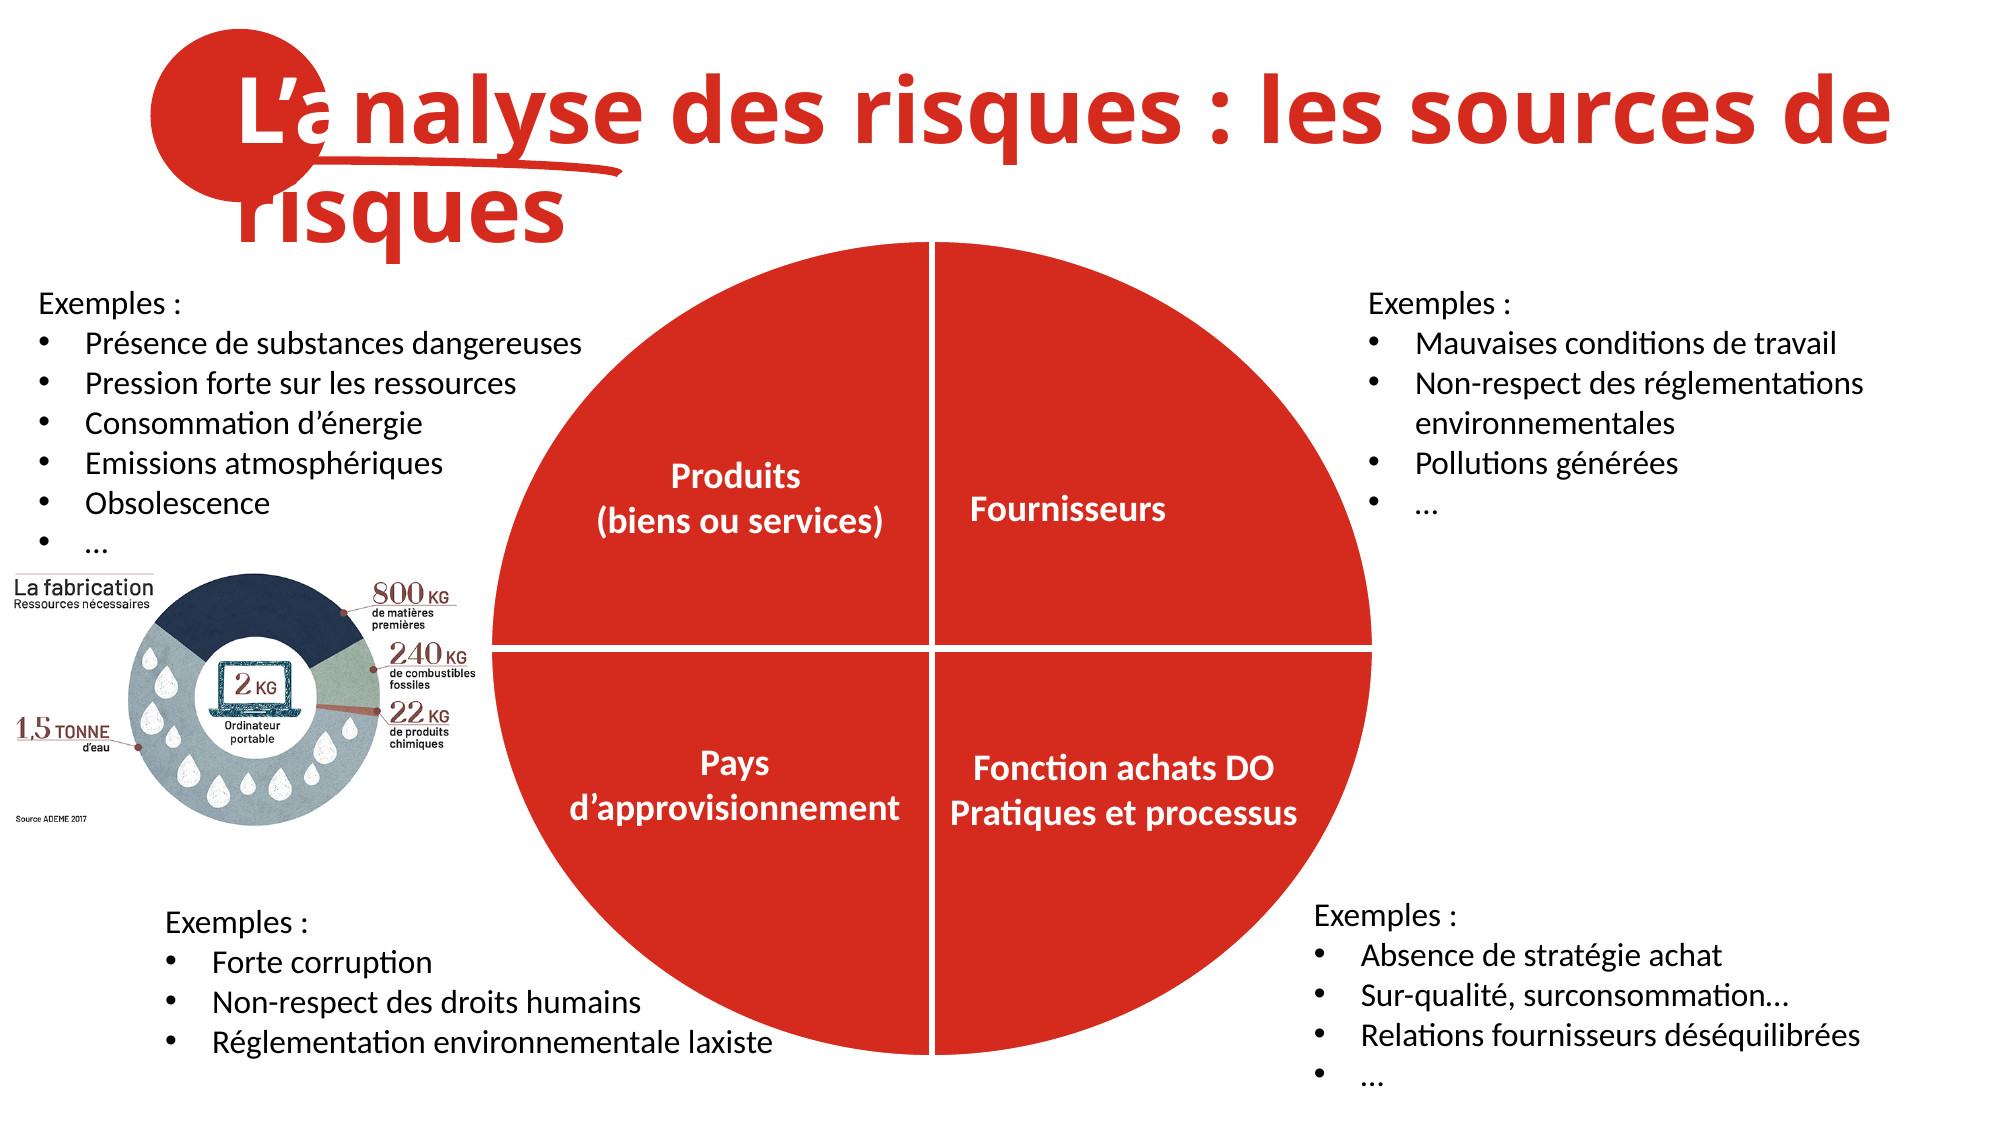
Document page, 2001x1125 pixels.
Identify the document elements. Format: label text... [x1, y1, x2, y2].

text_box [488, 275, 1377, 1060]
text_box Exemples : Mauvaises conditions de travail Non-respect des réglementations environnementales Pollutions générées … [1353, 275, 1912, 529]
picture [6, 562, 488, 833]
text_box Fonction achats DO Pratiques et processus [908, 735, 1340, 841]
text_box [298, 159, 620, 175]
text_box Produits (biens ou services) [647, 443, 956, 548]
text_box Fournisseurs [955, 476, 1262, 536]
text_box Pays d’approvisionnement [548, 730, 922, 836]
text_box [149, 27, 307, 201]
text_box Exemples : Absence de stratégie achat Sur-qualité, surconsommation… Relations fournisseurs déséquilibrées … [1299, 886, 1912, 1125]
text_box L’analyse des risques : les sources de risques [219, 56, 2000, 275]
text_box Exemples : Forte corruption Non-respect des droits humains Réglementation environnementale laxiste [150, 892, 801, 1068]
text_box Exemples : Présence de substances dangereuses Pression forte sur les ressources Consommation d’énergie Emissions atmosphériques Obsolescence … [23, 273, 647, 568]
